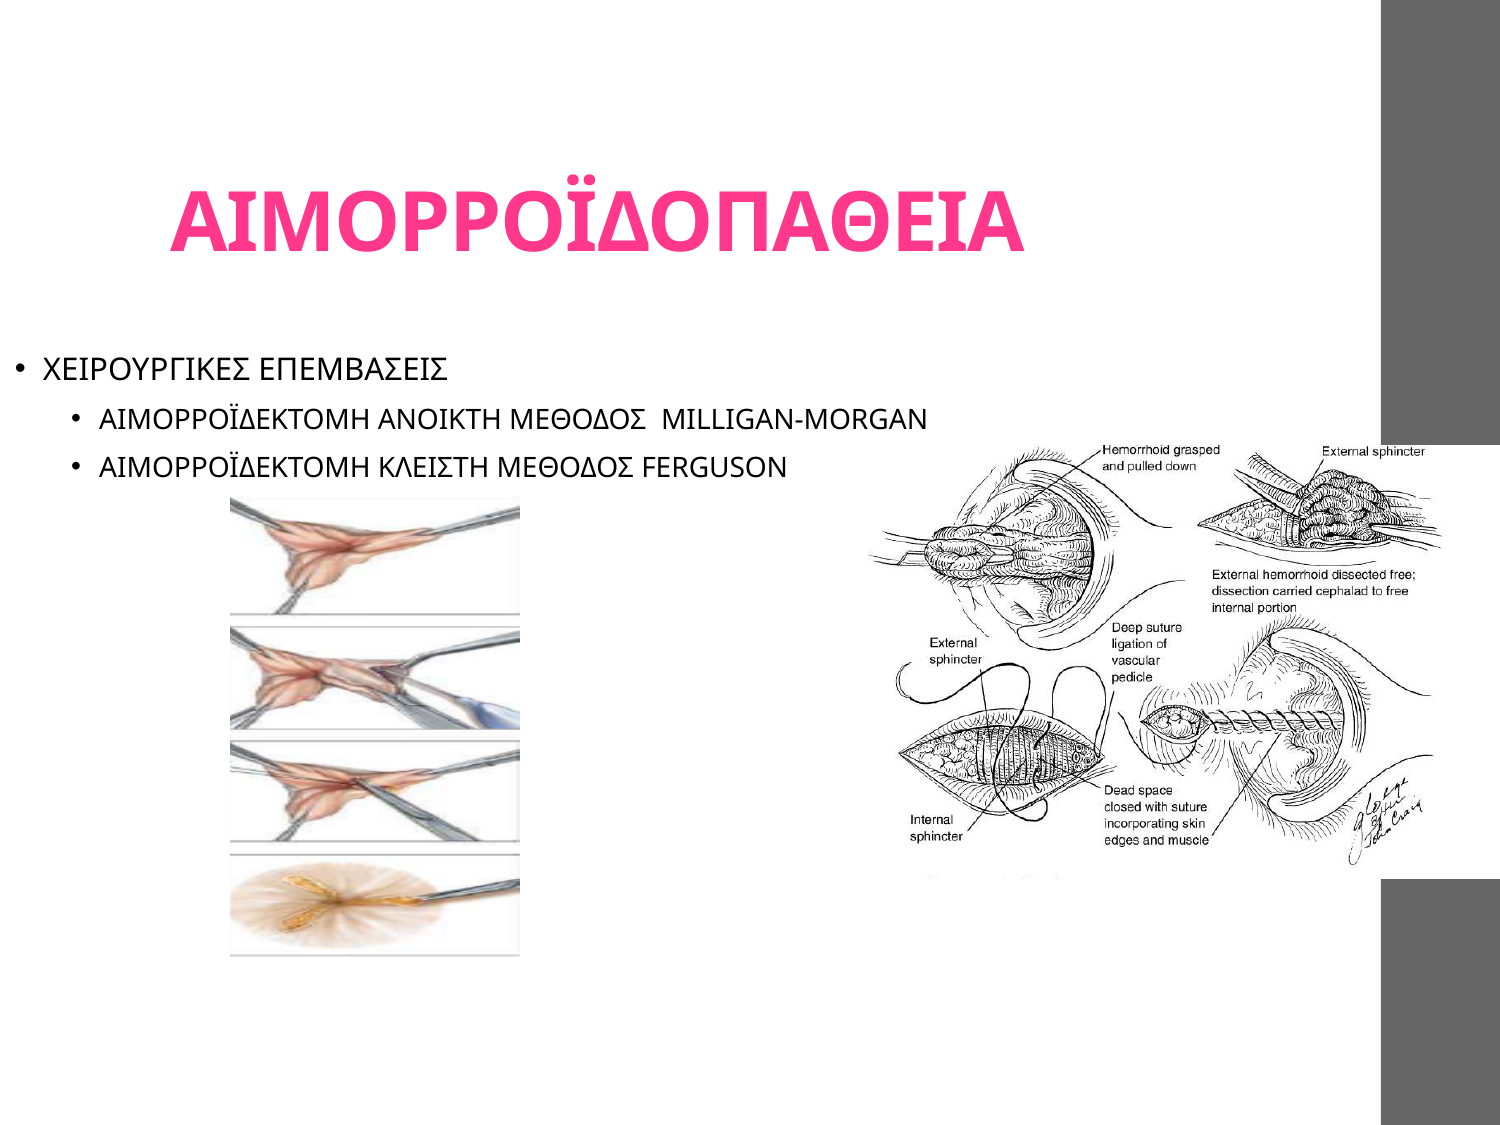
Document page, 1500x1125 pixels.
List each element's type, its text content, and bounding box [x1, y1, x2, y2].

title ΑΙΜΟΡΡΟΪΔΟΠΑΘΕΙΑ [155, 60, 1348, 278]
picture [230, 496, 520, 959]
text_box ΧΕΙΡΟΥΡΓΙΚΕΣ ΕΠΕΜΒΑΣΕΙΣ ΑΙΜΟΡΡΟΪΔΕΚΤΟΜΗ ΑΝΟΙΚΤΗ ΜΕΘΟΔΟΣ MILLIGAN-MORGAN ΑΙΜΟΡΡΟΪΔΕΚΤΟΜΗ ΚΛΕΙΣΤΗ ΜΕΘΟΔΟΣ FERGUSON [0, 334, 1275, 756]
picture [828, 445, 1500, 880]
